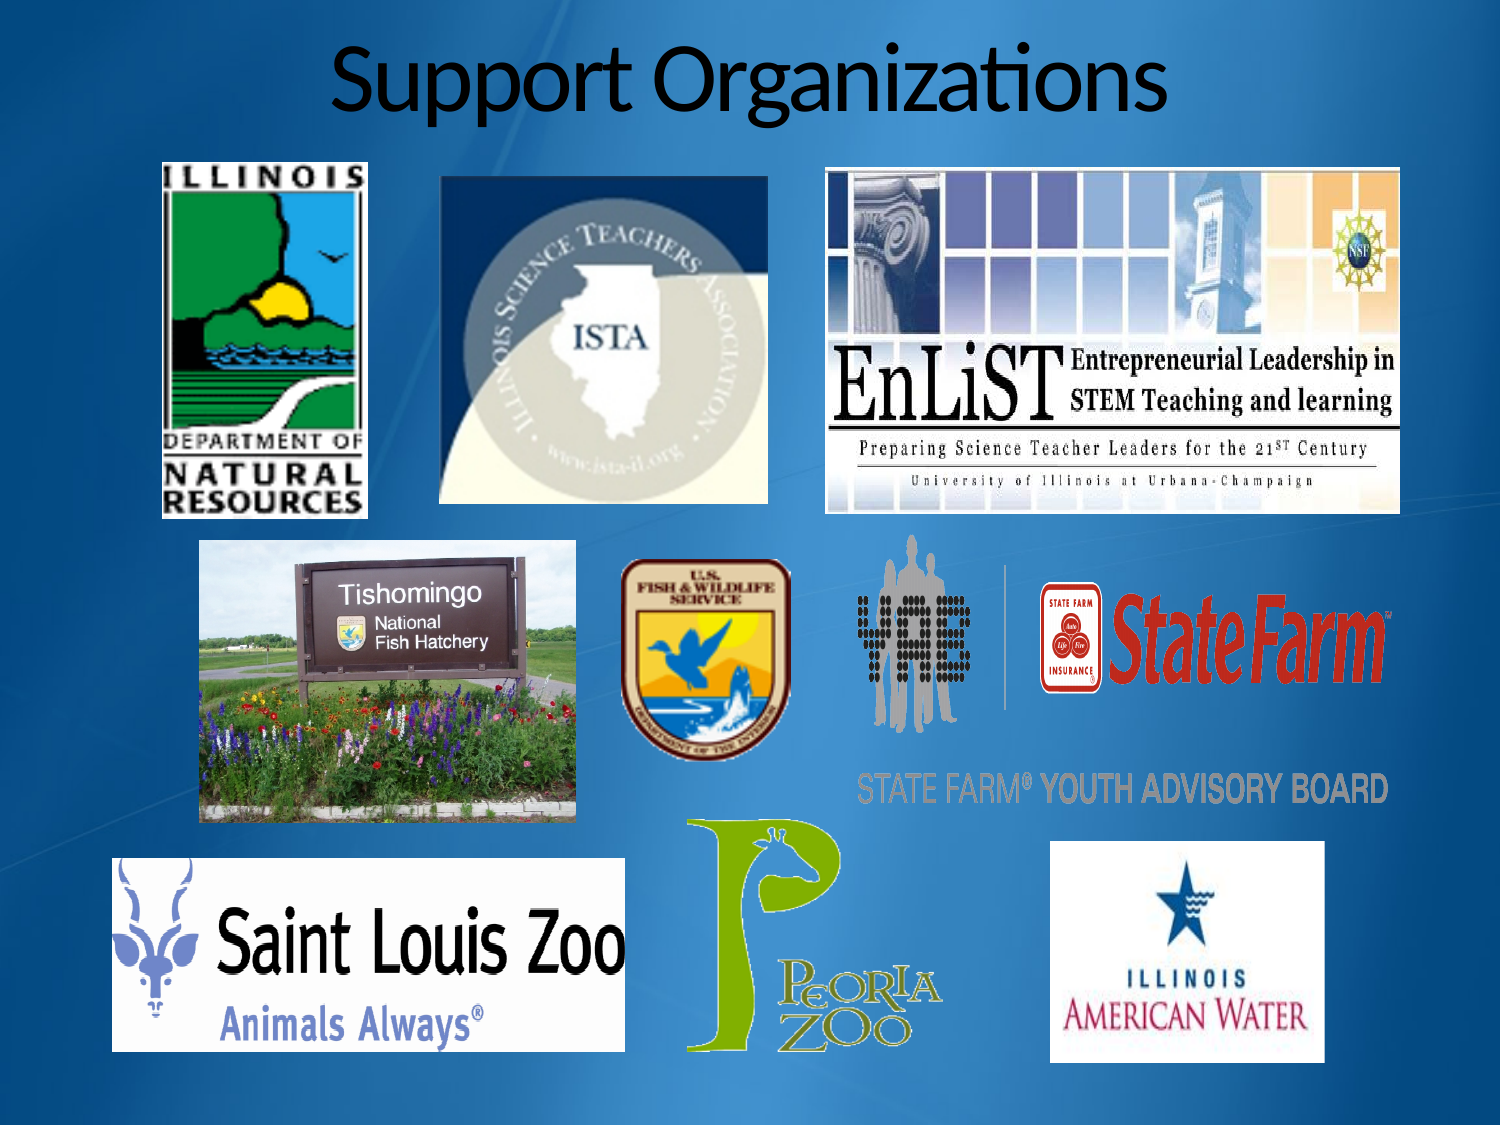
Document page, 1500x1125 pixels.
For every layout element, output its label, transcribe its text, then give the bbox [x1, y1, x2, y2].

title Support Organizations [62, 24, 1438, 141]
picture [0, 0, 1500, 1125]
